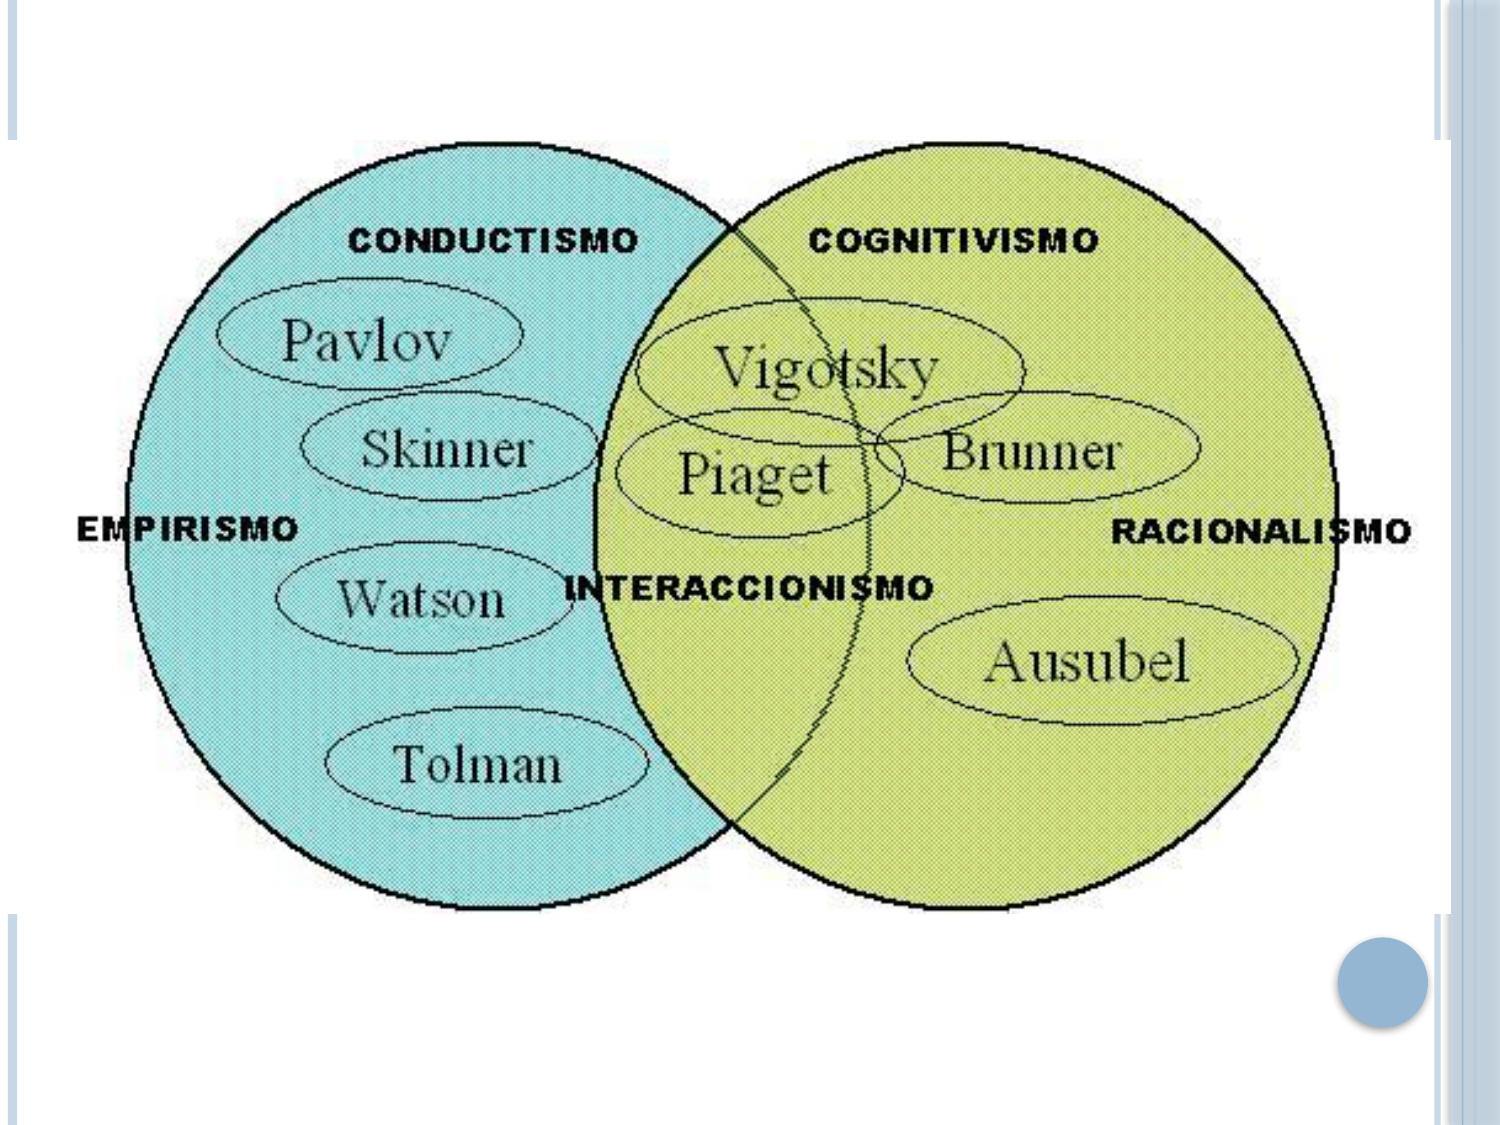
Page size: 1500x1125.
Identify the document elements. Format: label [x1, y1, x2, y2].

picture [0, 140, 1452, 915]
